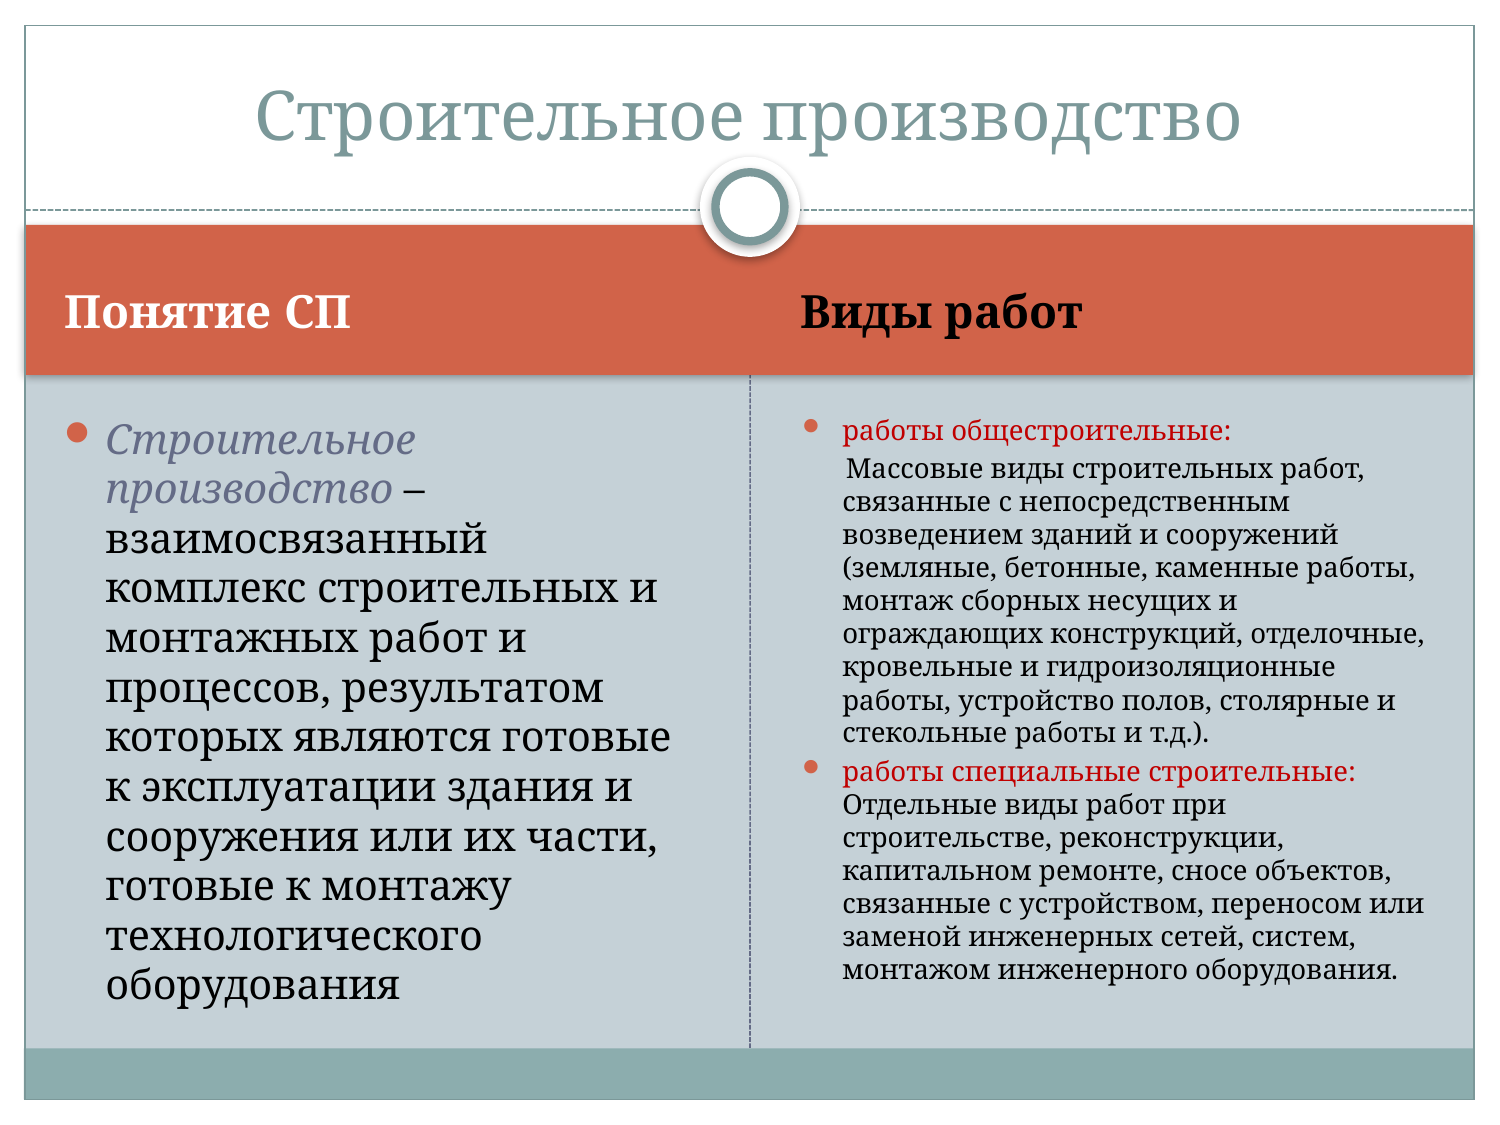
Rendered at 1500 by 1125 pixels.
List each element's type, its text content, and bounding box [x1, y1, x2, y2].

list работы общестроительные: Массовые виды строительных работ, связанные с непосредственным возведением зданий и сооружений (земляные, бетонные, каменные работы, монтаж сборных несущих и ограждающих конструкций, отделочные, кровельные и гидроизоляционные работы, устройство полов, столярные и стекольные работы и т.д.). работы специальные строительные: Отдельные виды работ при строительстве, реконструкции, капитальном ремонте, сносе объектов, связанные с устройством, переносом или заменой инженерных сетей, систем, монтажом инженерного оборудования. [787, 405, 1450, 1033]
list Строительное производство – взаимосвязанный комплекс строительных и монтажных работ и процессов, результатом которых являются готовые к эксплуатации здания и сооружения или их части, готовые к монтажу технологического оборудования [49, 405, 713, 1032]
list Понятие СП [48, 249, 714, 371]
list Виды работ [785, 249, 1450, 371]
title Строительное производство [49, 37, 1450, 162]
